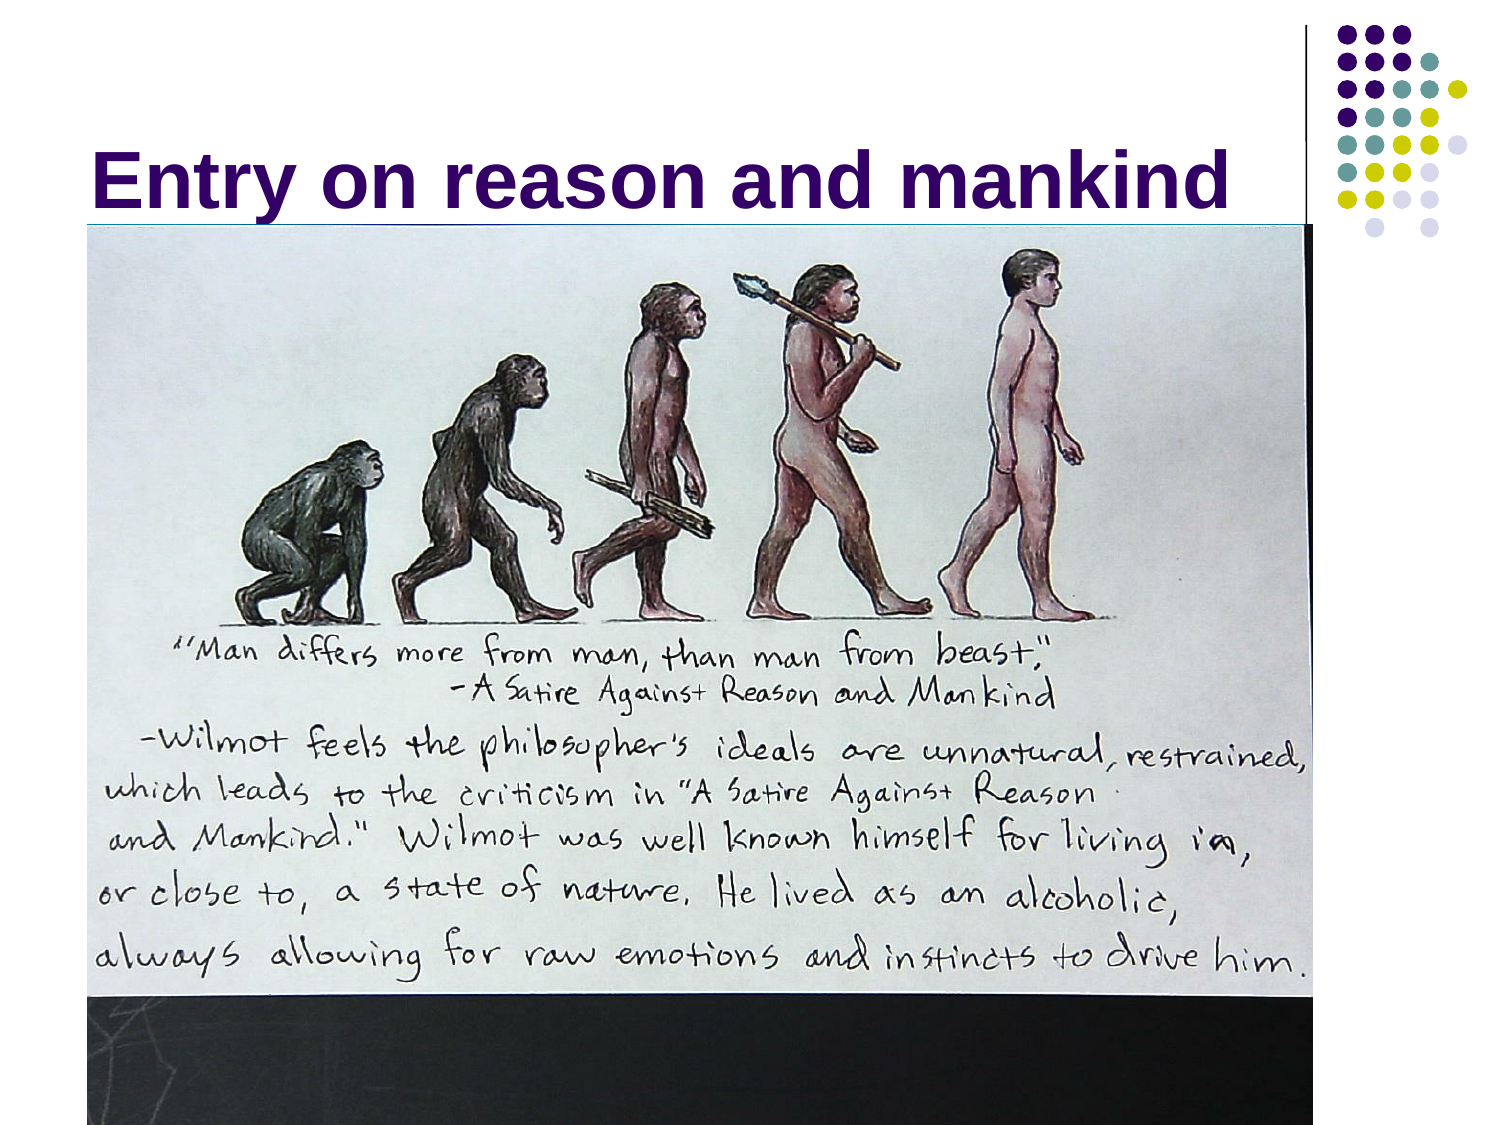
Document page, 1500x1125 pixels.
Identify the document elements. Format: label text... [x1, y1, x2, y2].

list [87, 224, 1313, 1125]
title Entry on reason and mankind [74, 19, 1313, 233]
